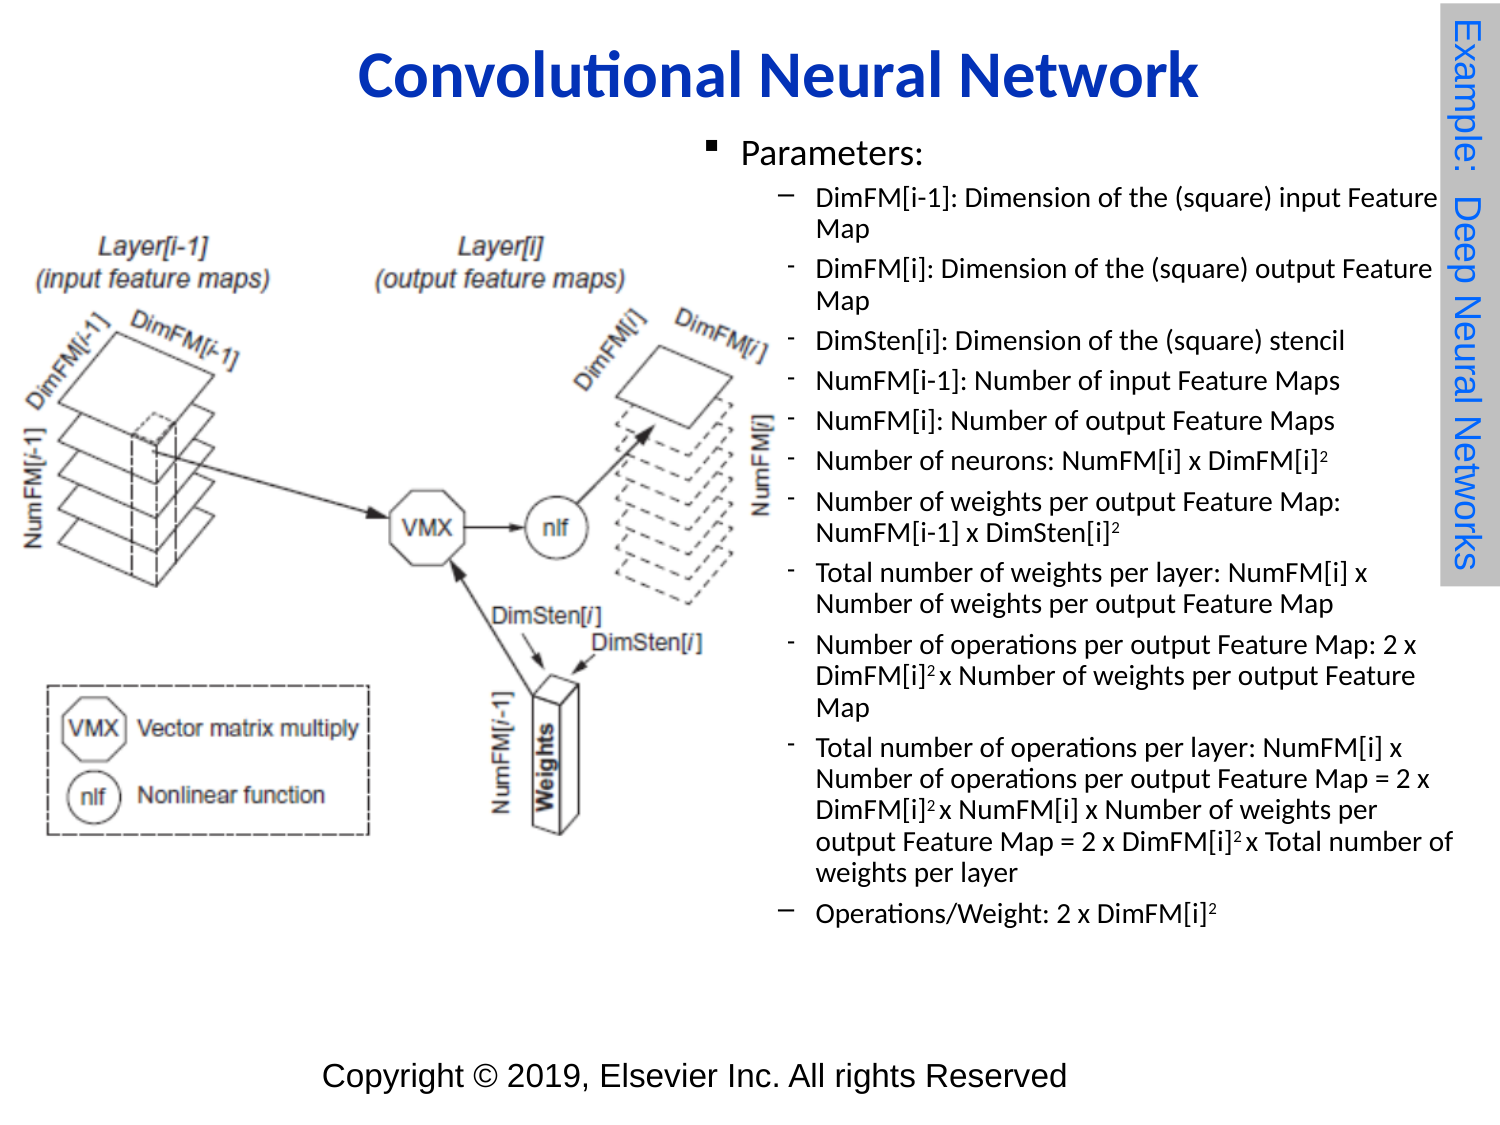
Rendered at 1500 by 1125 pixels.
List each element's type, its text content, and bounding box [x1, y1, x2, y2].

footer Copyright © 2019, Elsevier Inc. All rights Reserved [307, 1046, 1500, 1106]
text_box Example: Deep Neural Networks [1440, 3, 1500, 587]
picture [0, 219, 788, 851]
title Convolutional Neural Network [100, 17, 1440, 135]
list Parameters: DimFM[i-1]: Dimension of the (square) input Feature Map DimFM[i]: Dimension of the (square) output Feature Map DimSten[i]: Dimension of the (square) stencil NumFM[i-1]: Number of input Feature Maps NumFM[i]: Number of output Feature Maps Number of neurons: NumFM[i] x DimFM[i]2 Number of weights per output Feature Map: NumFM[i-1] x DimSten[i]2 Total number of weights per layer: NumFM[i] x Number of weights per output Feature Map Number of operations per output Feature Map: 2 x DimFM[i]2 x Number of weights per output Feature Map Total number of operations per layer: NumFM[i] x Number of operations per output Feature Map = 2 x DimFM[i]2 x NumFM[i] x Number of weights per output Feature Map = 2 x DimFM[i]2 x Total number of weights per layer Operations/Weight: 2 x DimFM[i]2 [687, 125, 1470, 1036]
